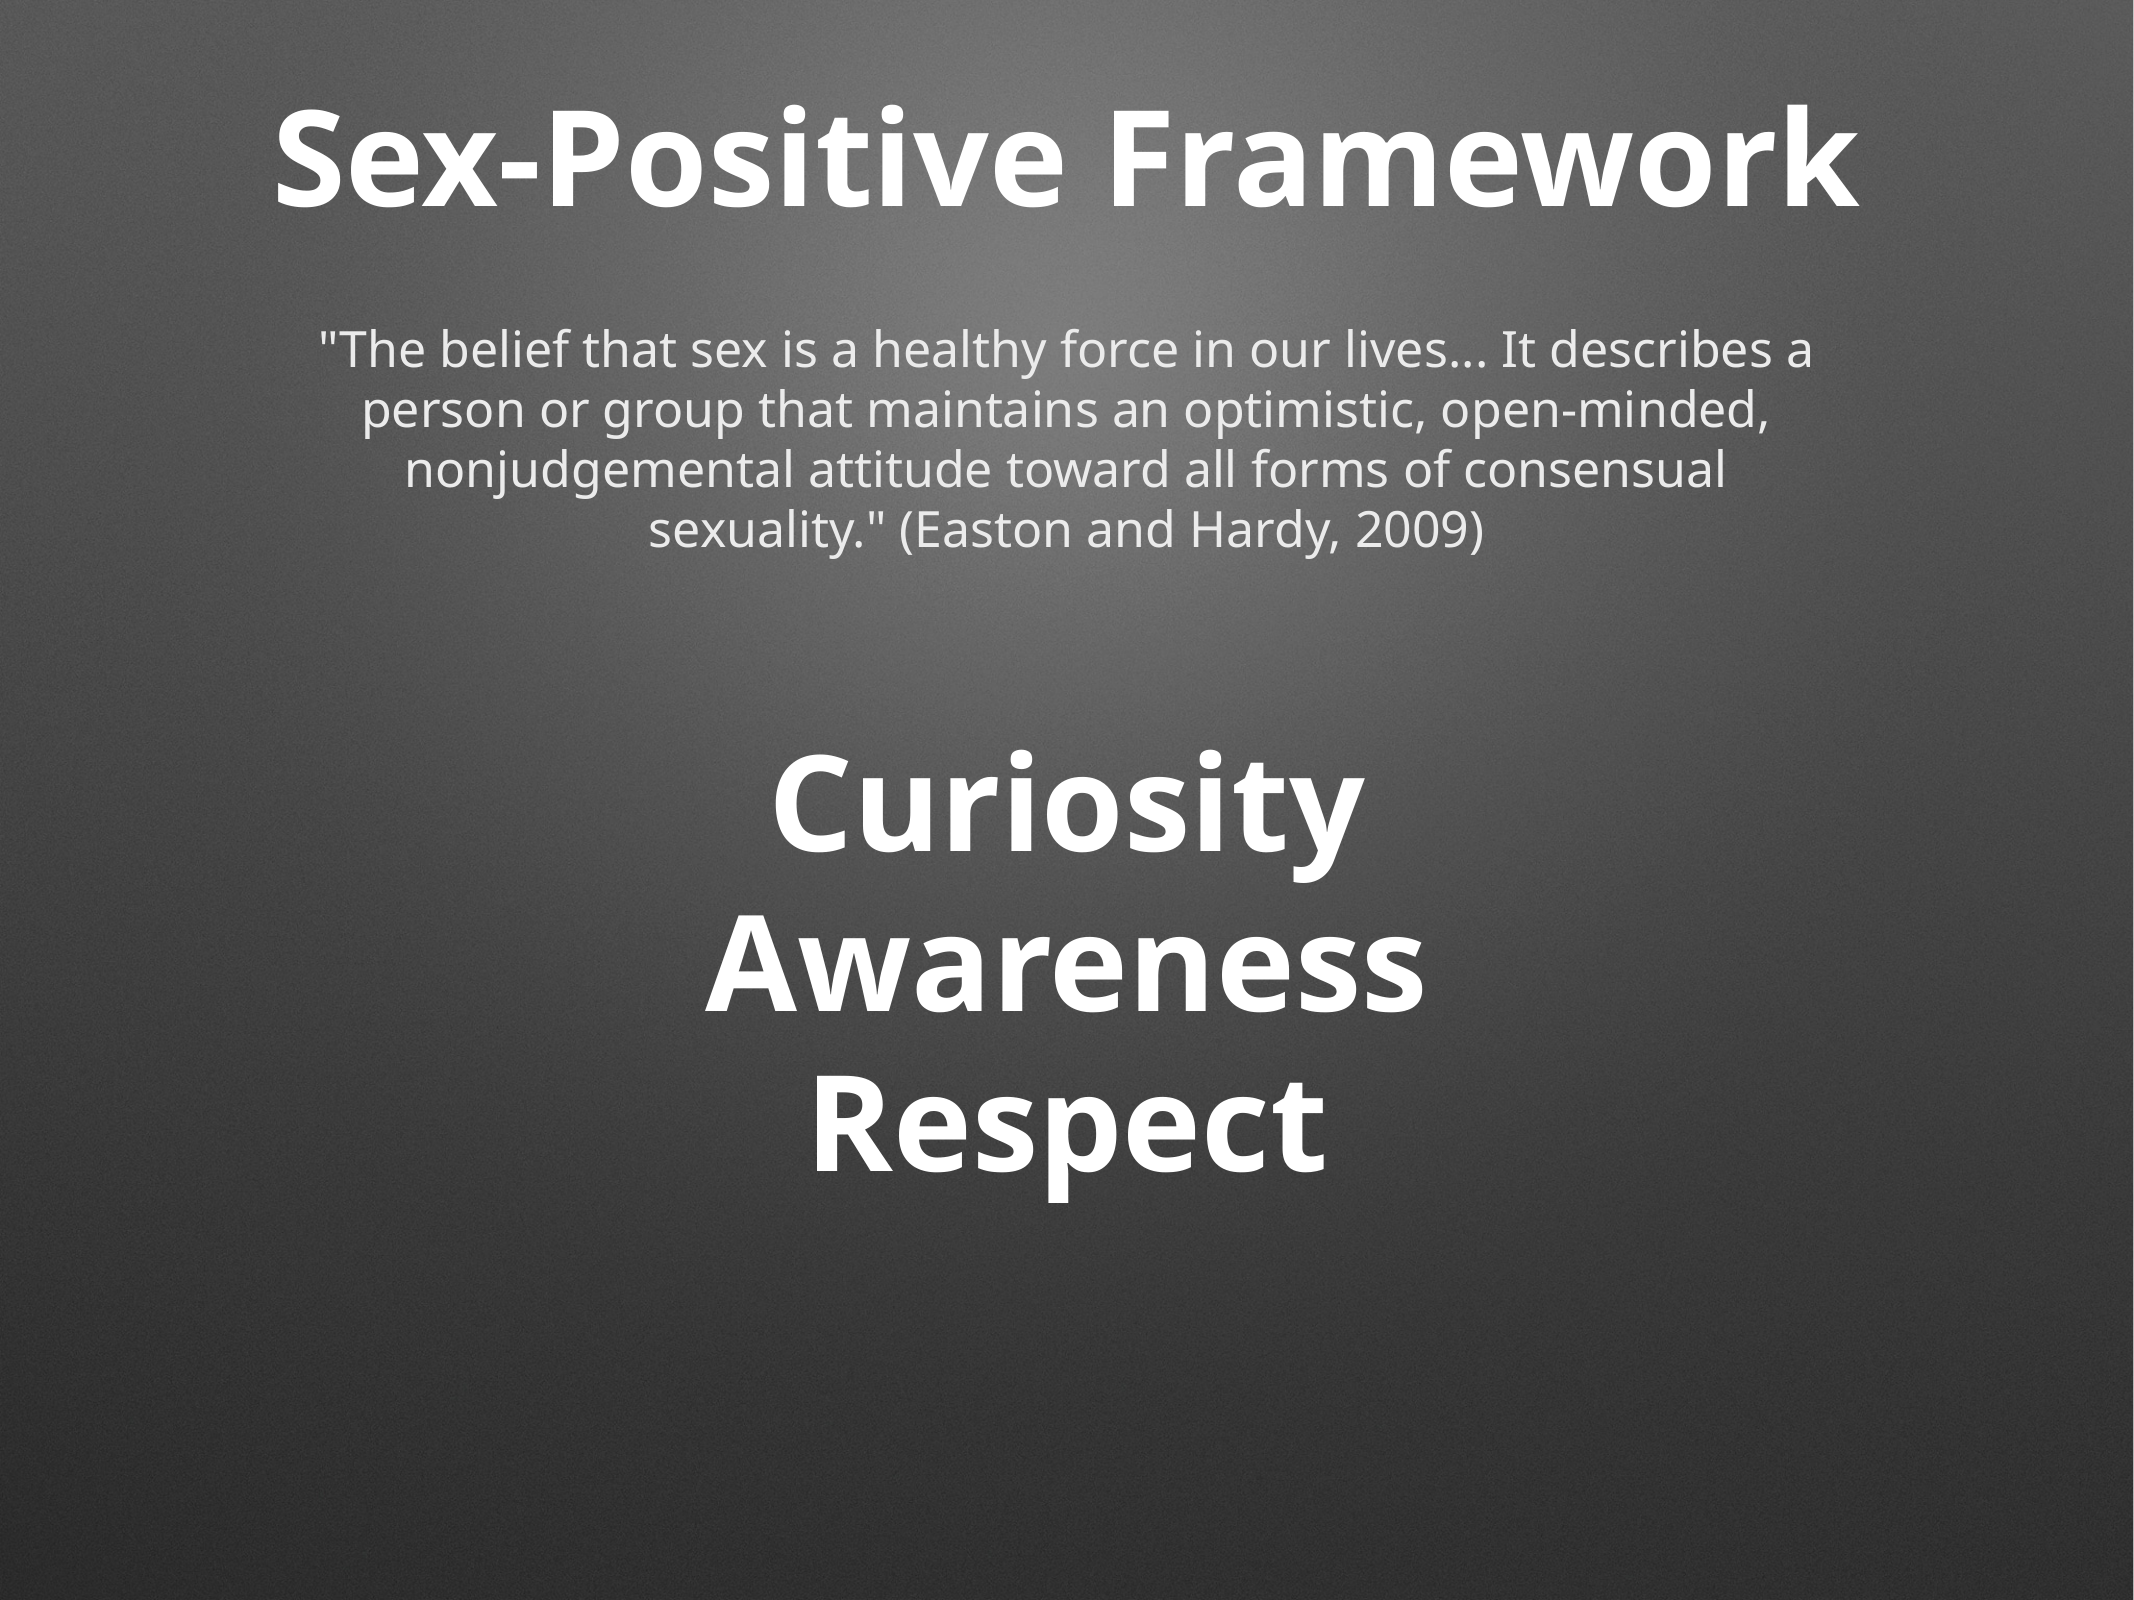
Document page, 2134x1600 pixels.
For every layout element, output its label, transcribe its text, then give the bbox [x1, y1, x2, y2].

text_box "The belief that sex is a healthy force in our lives... It describes a person or group that maintains an optimistic, open-minded, nonjudgemental attitude toward all forms of consensual sexuality." (Easton and Hardy, 2009) [301, 309, 1832, 566]
picture [0, 0, 2134, 1600]
list Curiosity Awareness Respect [124, 607, 2009, 1308]
title Sex-Positive Framework [124, 39, 2009, 268]
